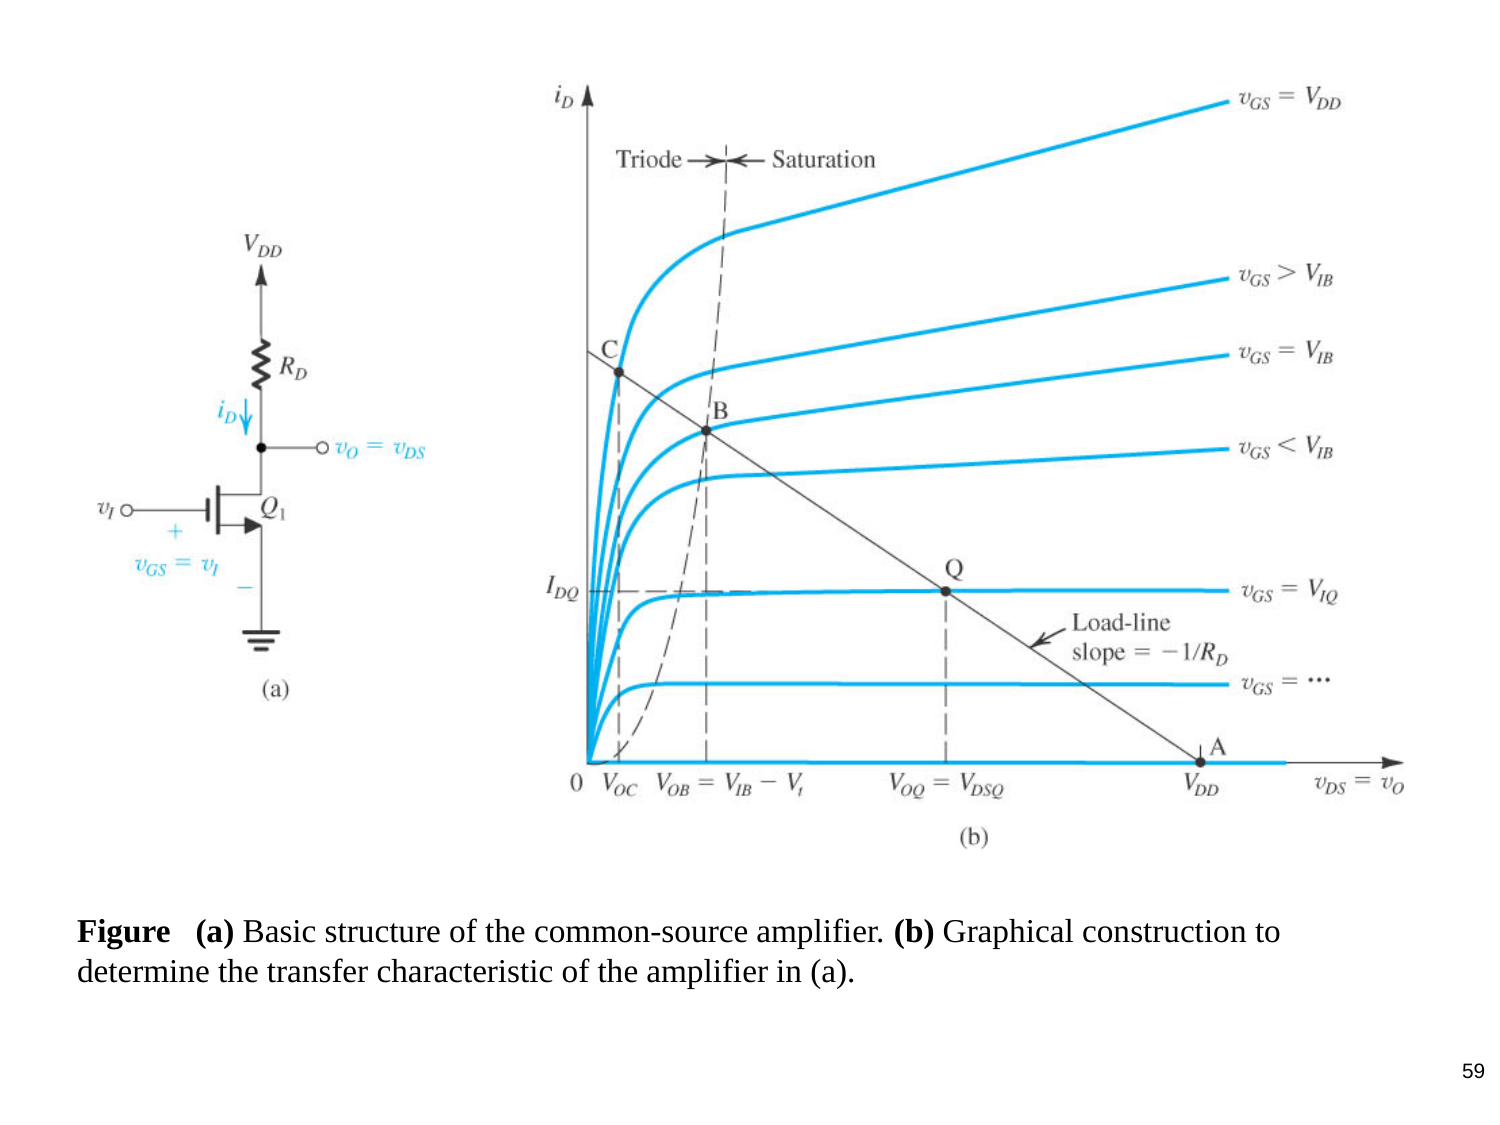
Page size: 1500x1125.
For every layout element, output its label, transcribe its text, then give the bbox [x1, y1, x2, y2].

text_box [96, 80, 1404, 850]
text_box Figure (a) Basic structure of the common-source amplifier. (b) Graphical construction to determine the transfer characteristic of the amplifier in (a). [62, 901, 1338, 997]
slide_number 59 [1112, 1050, 1500, 1100]
